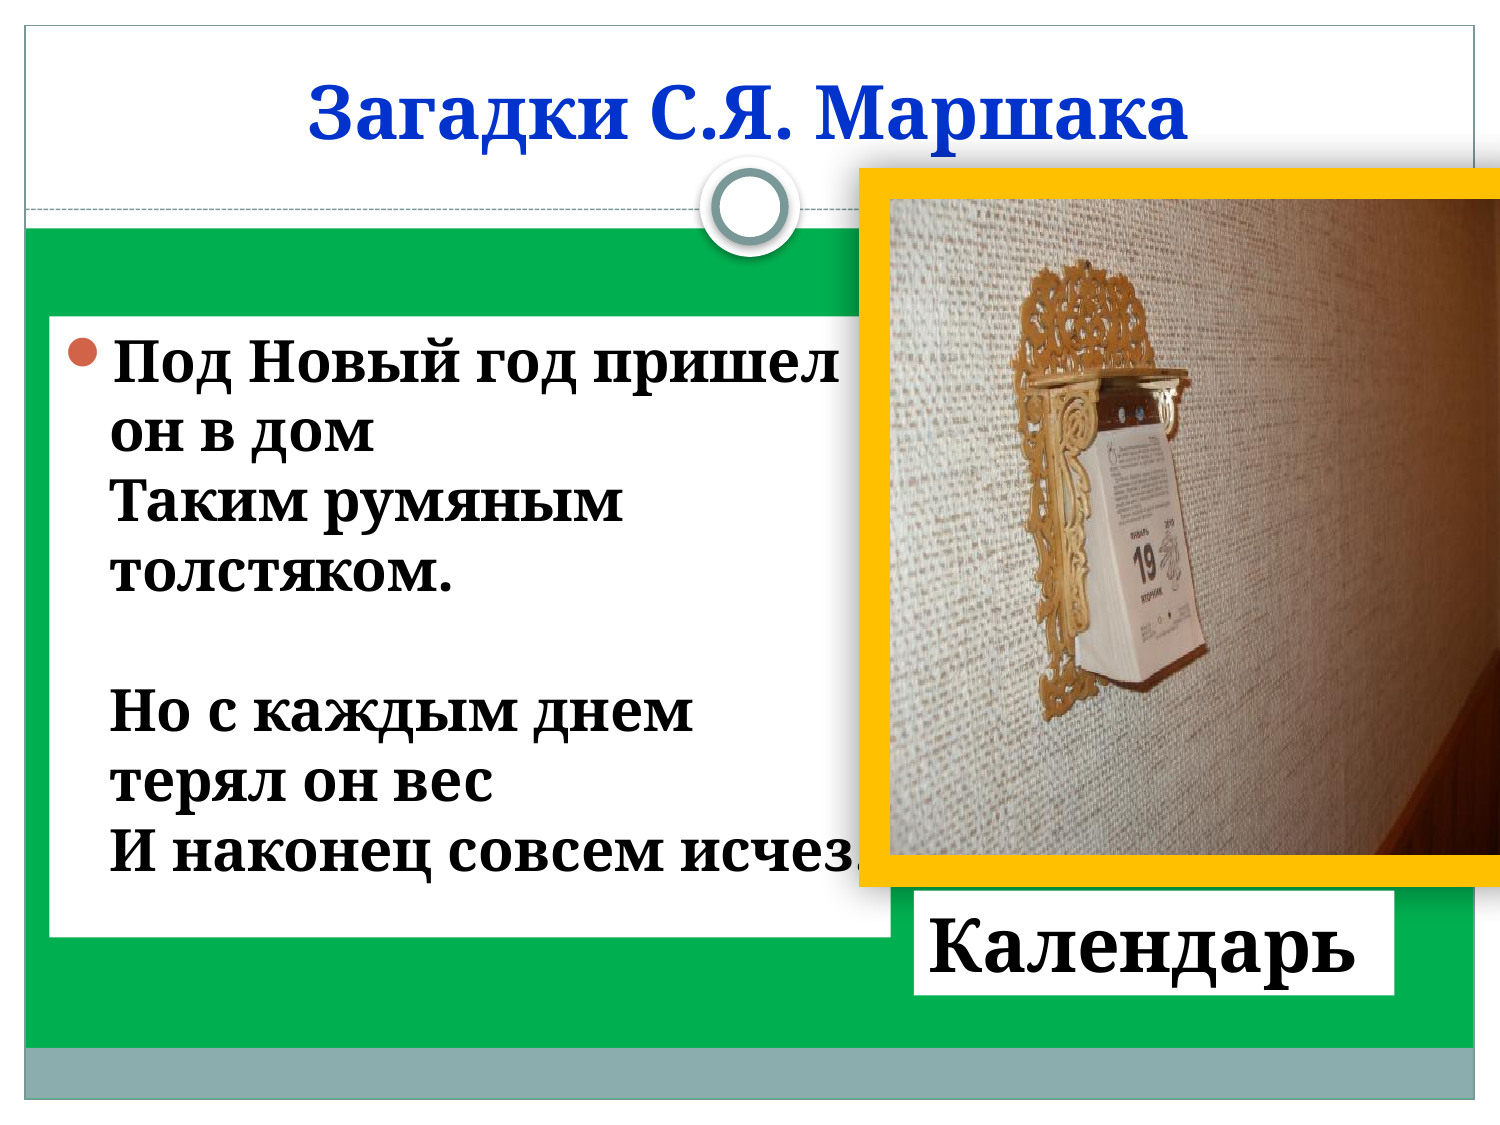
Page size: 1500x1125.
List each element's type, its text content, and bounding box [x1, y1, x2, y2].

title Загадки С.Я. Маршака [49, 37, 1450, 162]
text_box Календарь [913, 890, 1395, 996]
list Под Новый год пришел он в дом Таким румяным толстяком. Но с каждым днем терял он вес И наконец совсем исчез. [49, 316, 891, 938]
picture [889, 198, 1500, 856]
